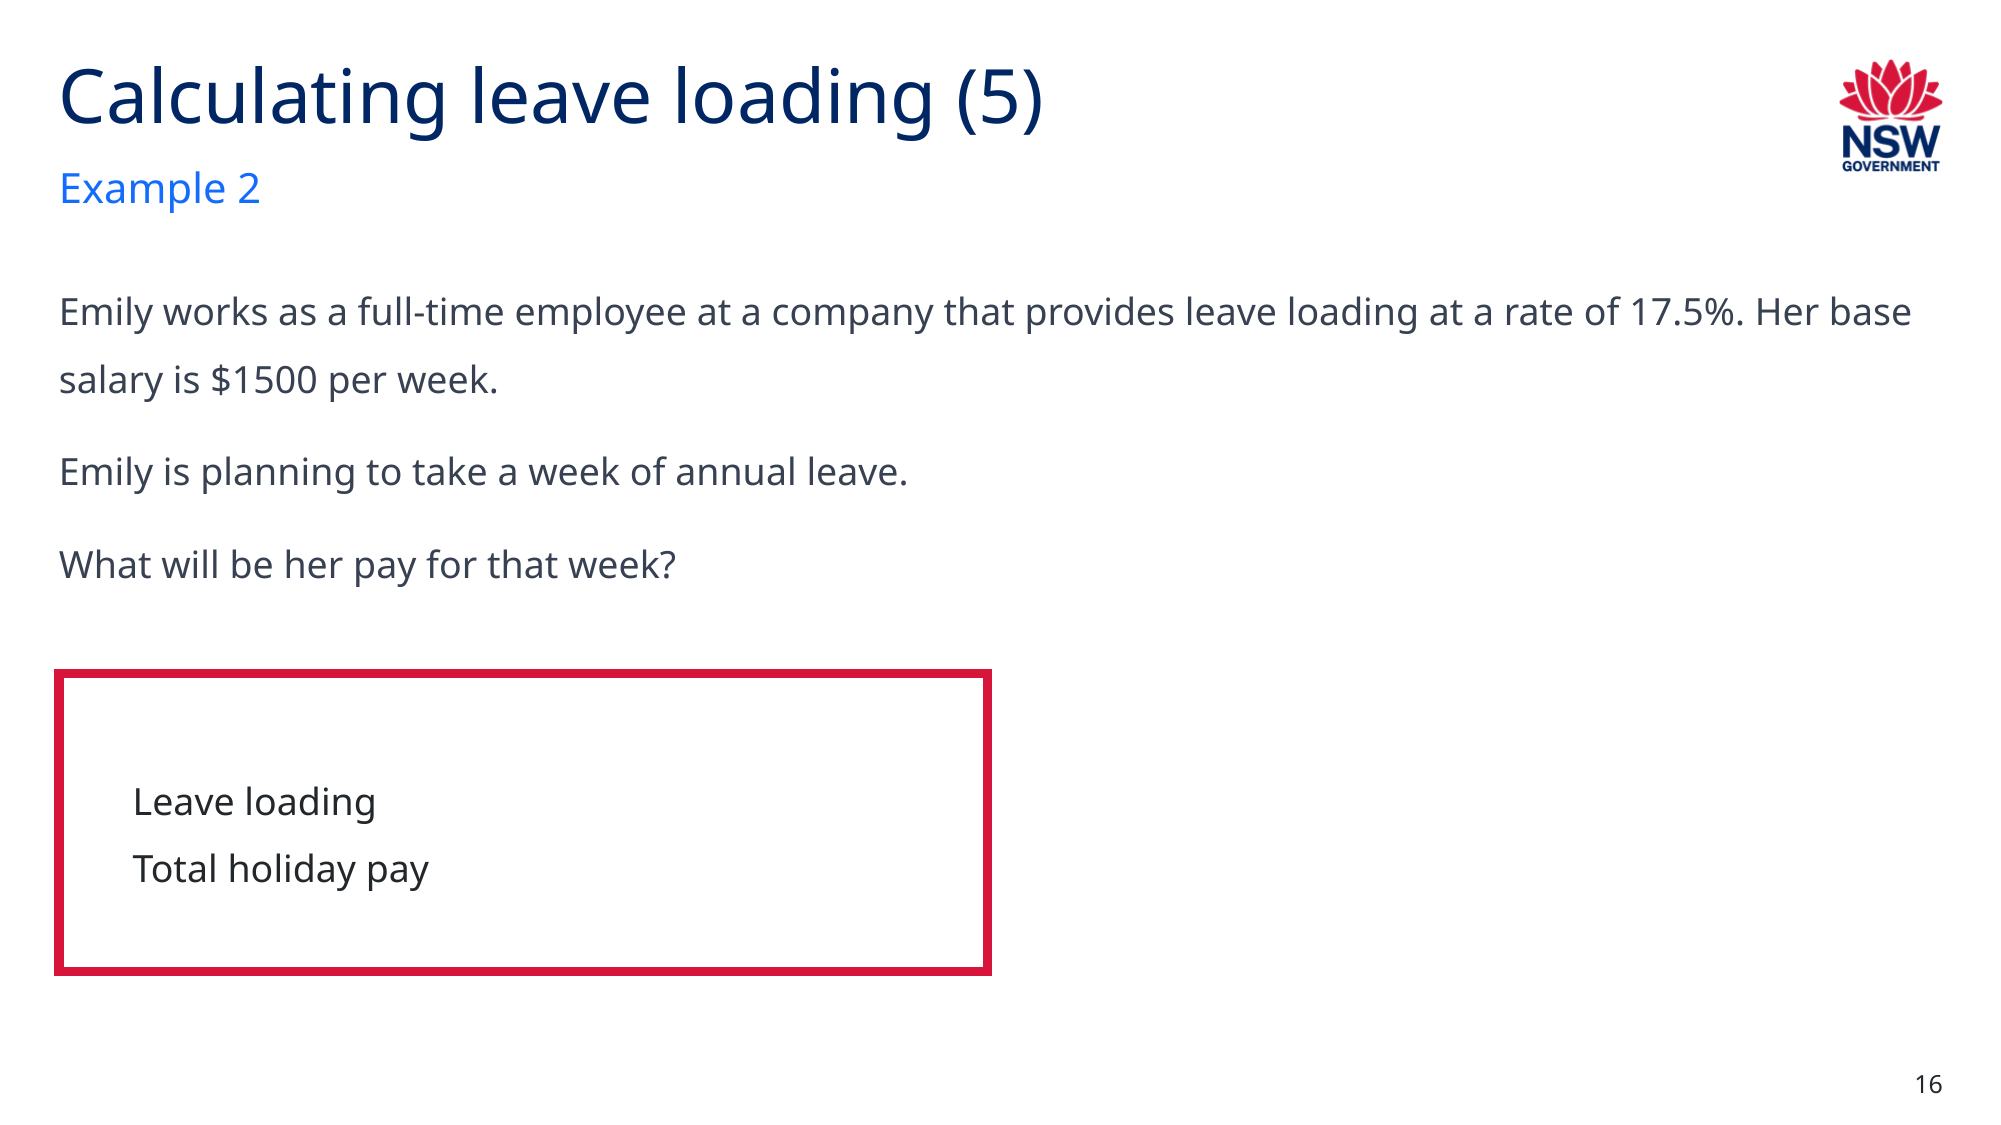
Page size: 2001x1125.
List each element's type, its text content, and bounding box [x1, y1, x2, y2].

picture [1839, 59, 1943, 172]
list Emily works as a full-time employee at a company that provides leave loading at a rate of 17.5%. Her base salary is $1500 per week. Emily is planning to take a week of annual leave. What will be her pay for that week? [59, 265, 1943, 589]
title Calculating leave loading (5) [59, 59, 1713, 149]
slide_number 16 [1824, 1068, 1943, 1099]
list Example 2 [59, 161, 1713, 212]
